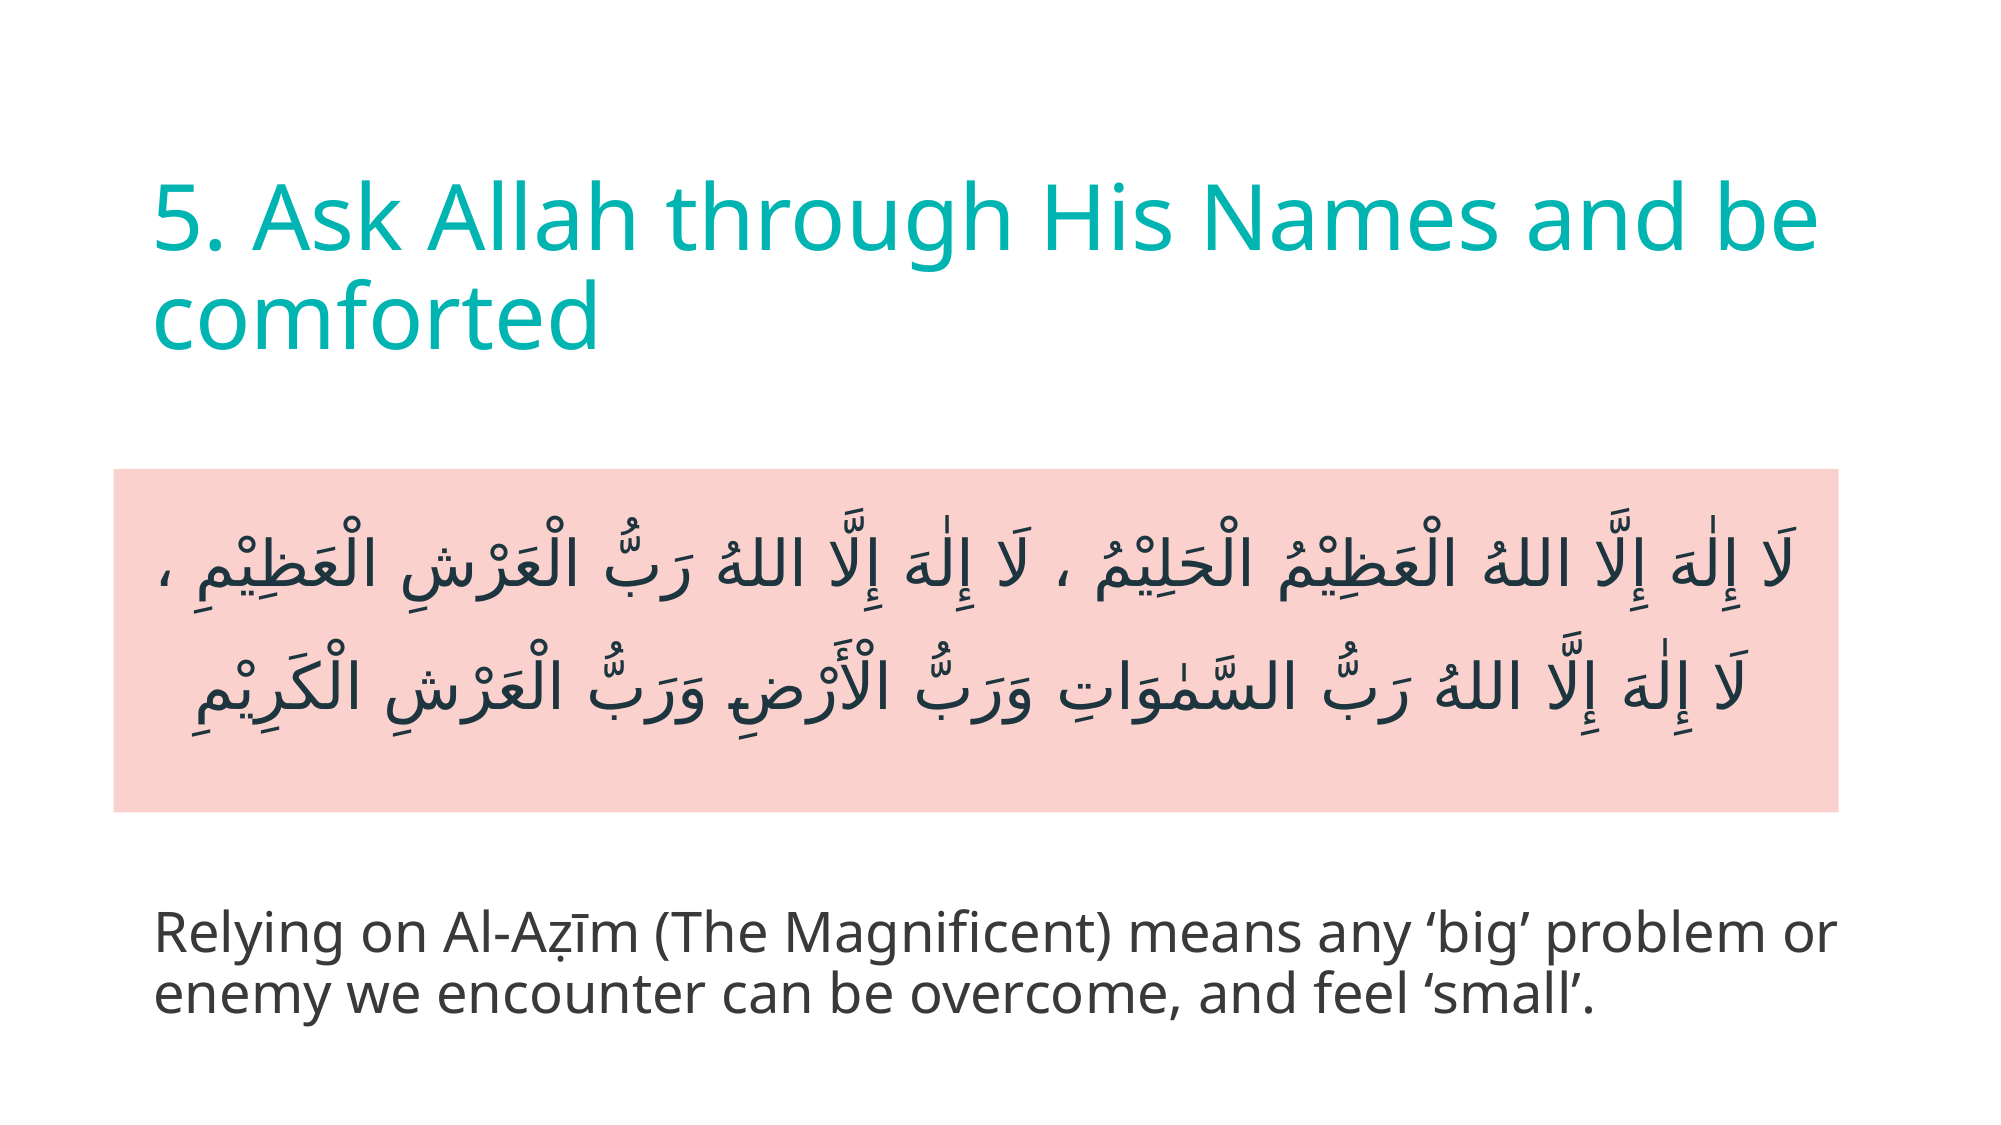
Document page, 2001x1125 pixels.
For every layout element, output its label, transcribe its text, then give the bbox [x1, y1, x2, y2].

list لَا إِلٰهَ إِلَّا اللهُ الْعَظِيْمُ الْحَلِيْمُ ، لَا إِلٰهَ إِلَّا اللهُ رَبُّ الْعَرْشِ الْعَظِيْمِ ، لَا إِلٰهَ إِلَّا اللهُ رَبُّ السَّمٰوَاتِ وَرَبُّ الْأَرْضِ وَرَبُّ الْعَرْشِ الْكَرِيْمِ [113, 468, 1839, 813]
text_box Relying on Al-Aẓīm (The Magnificent) means any ‘big’ problem or enemy we encounter can be overcome, and feel ‘small’. [138, 812, 1864, 1038]
title 5. Ask Allah through His Names and be comforted [136, 58, 1862, 527]
